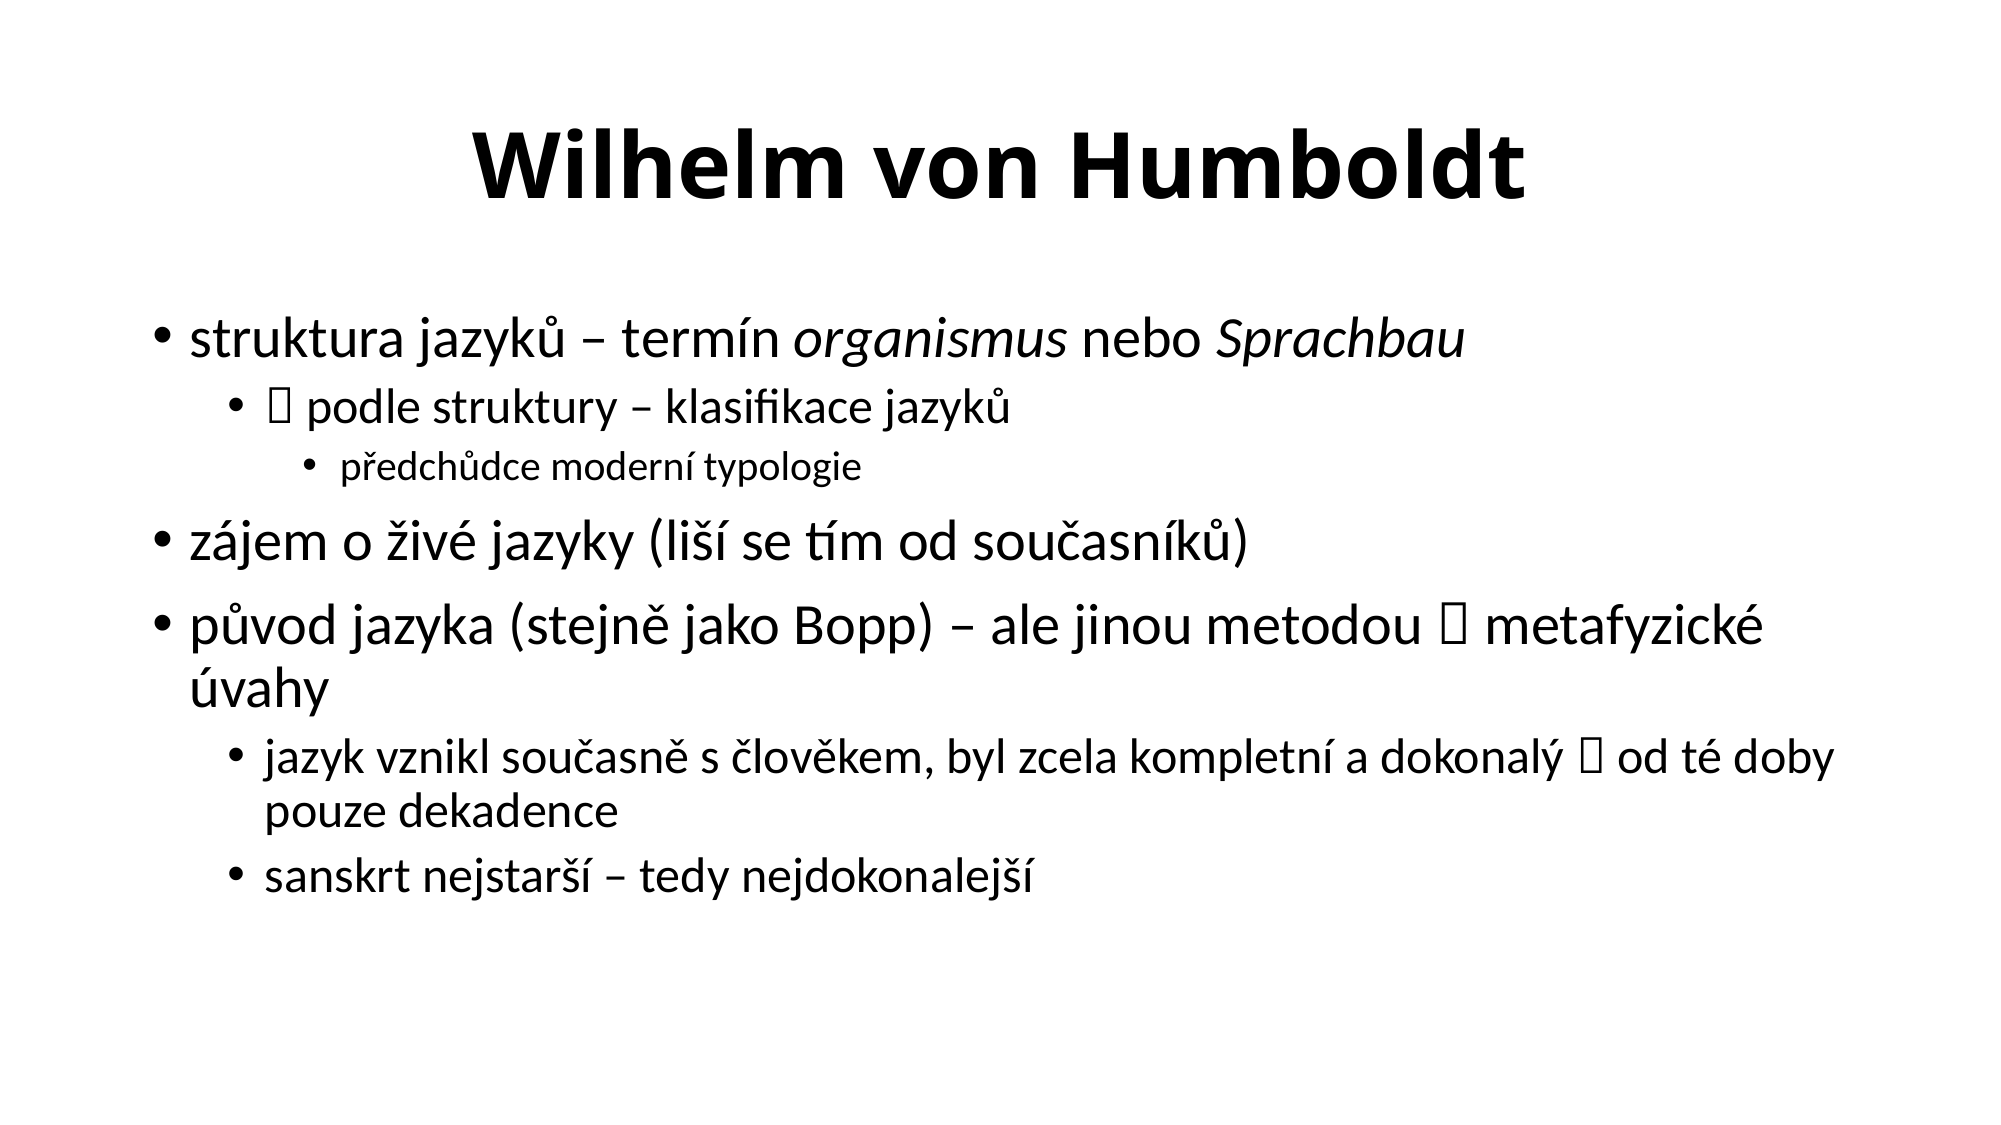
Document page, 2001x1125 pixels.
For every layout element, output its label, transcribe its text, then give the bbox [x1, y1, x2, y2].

title Wilhelm von Humboldt [137, 59, 1863, 278]
list struktura jazyků – termín organismus nebo Sprachbau  podle struktury – klasifikace jazyků předchůdce moderní typologie zájem o živé jazyky (liší se tím od současníků) původ jazyka (stejně jako Bopp) – ale jinou metodou  metafyzické úvahy jazyk vznikl současně s člověkem, byl zcela kompletní a dokonalý  od té doby pouze dekadence sanskrt nejstarší – tedy nejdokonalejší [137, 299, 1863, 1014]
